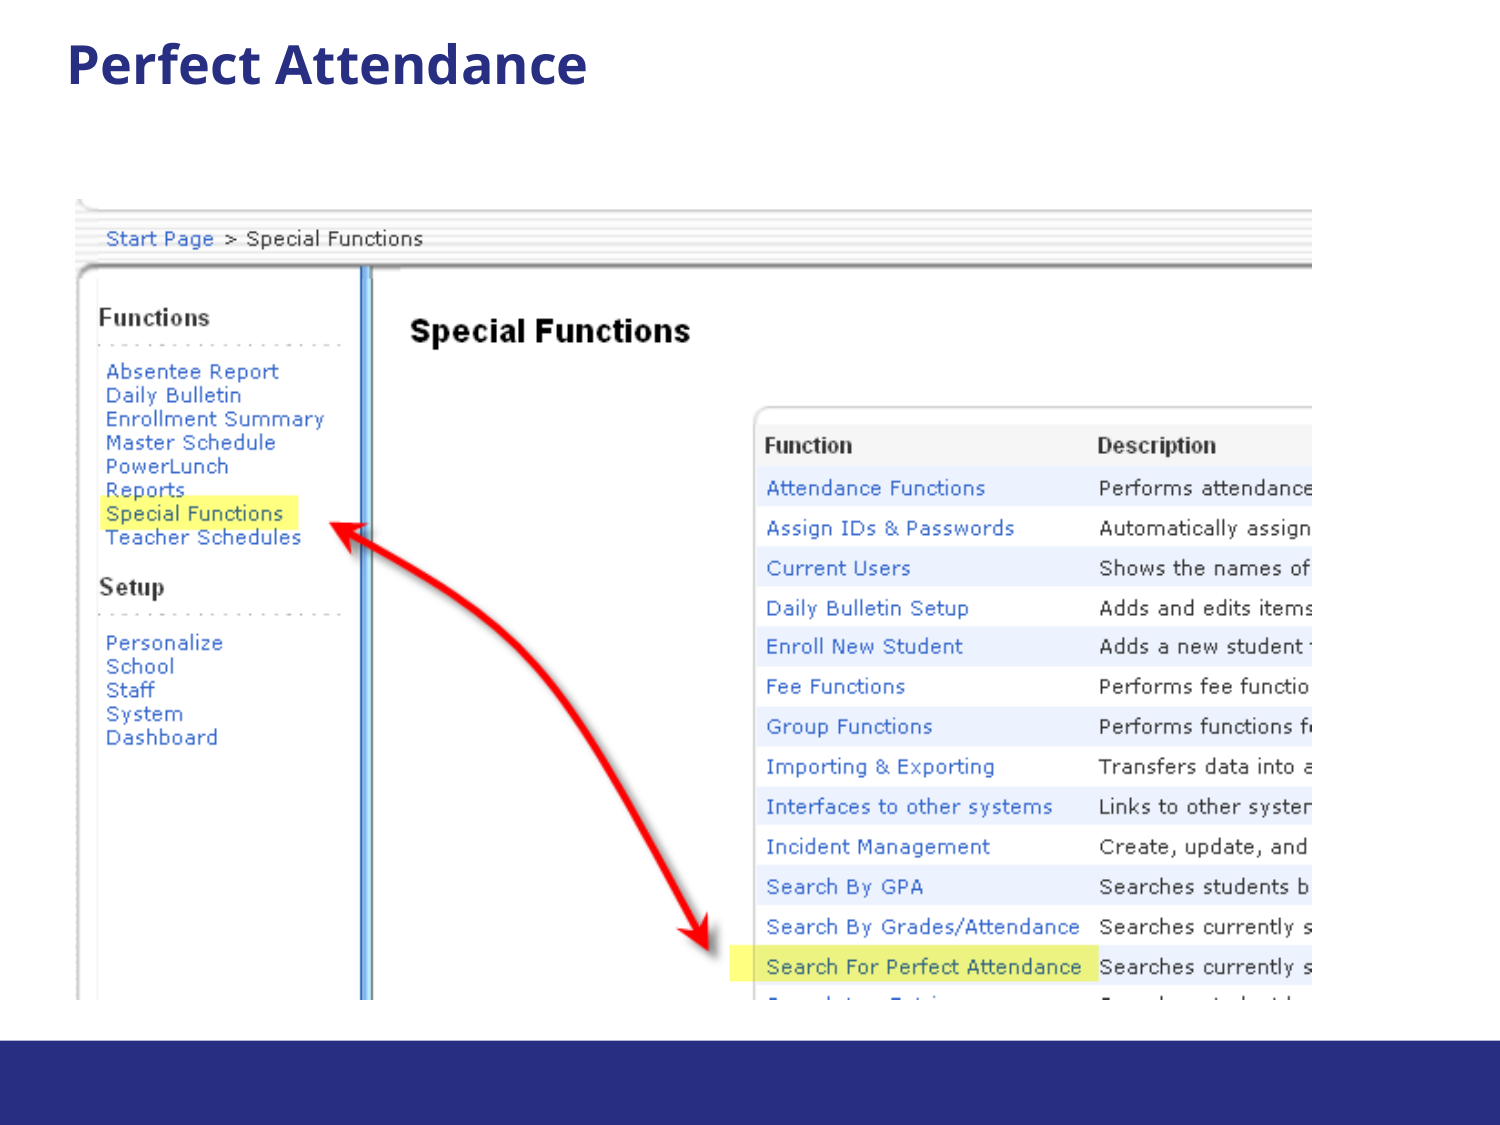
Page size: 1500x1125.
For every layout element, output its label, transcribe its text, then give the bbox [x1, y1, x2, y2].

title Perfect Attendance [58, 22, 1442, 200]
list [74, 199, 1312, 1001]
